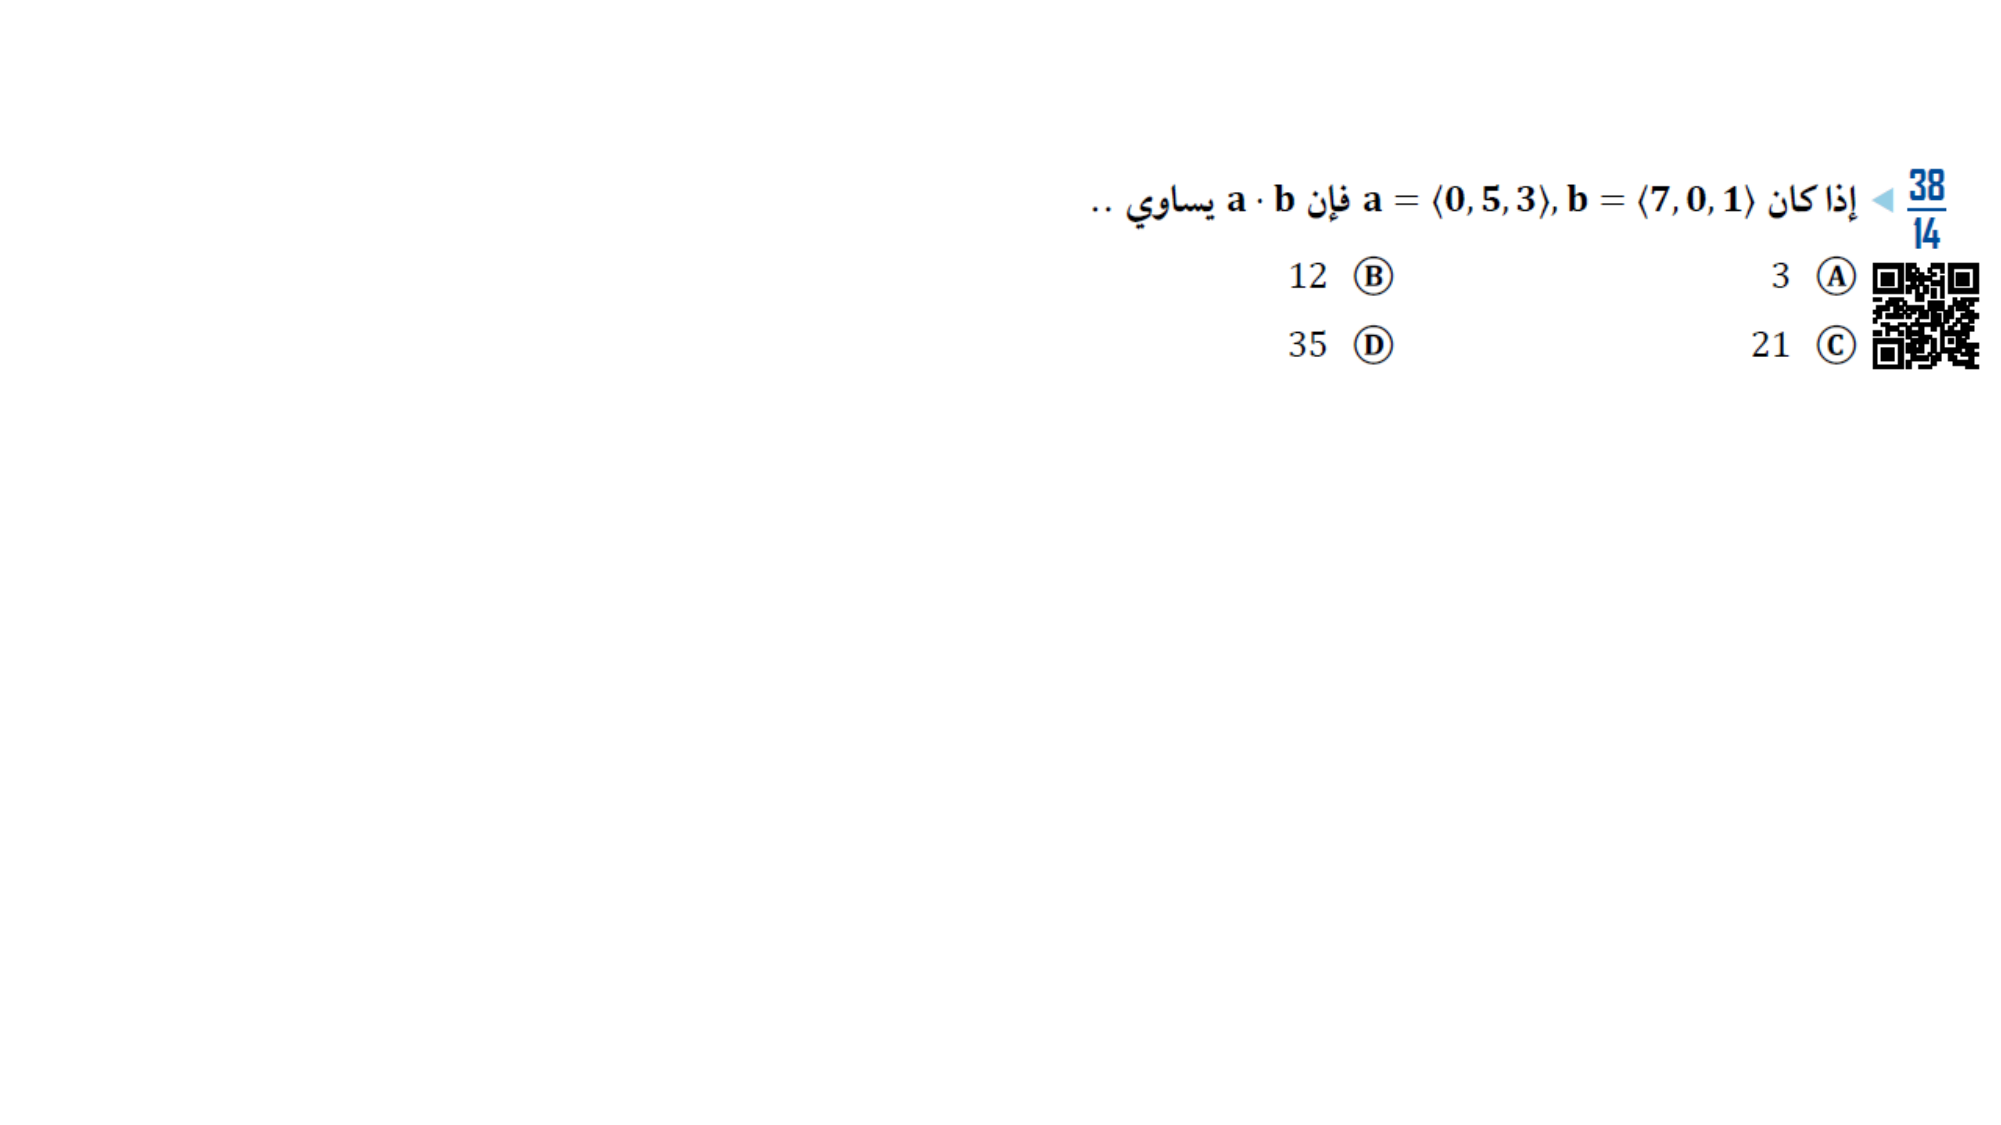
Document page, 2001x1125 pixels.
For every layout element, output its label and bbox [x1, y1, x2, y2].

picture [1074, 152, 1981, 382]
